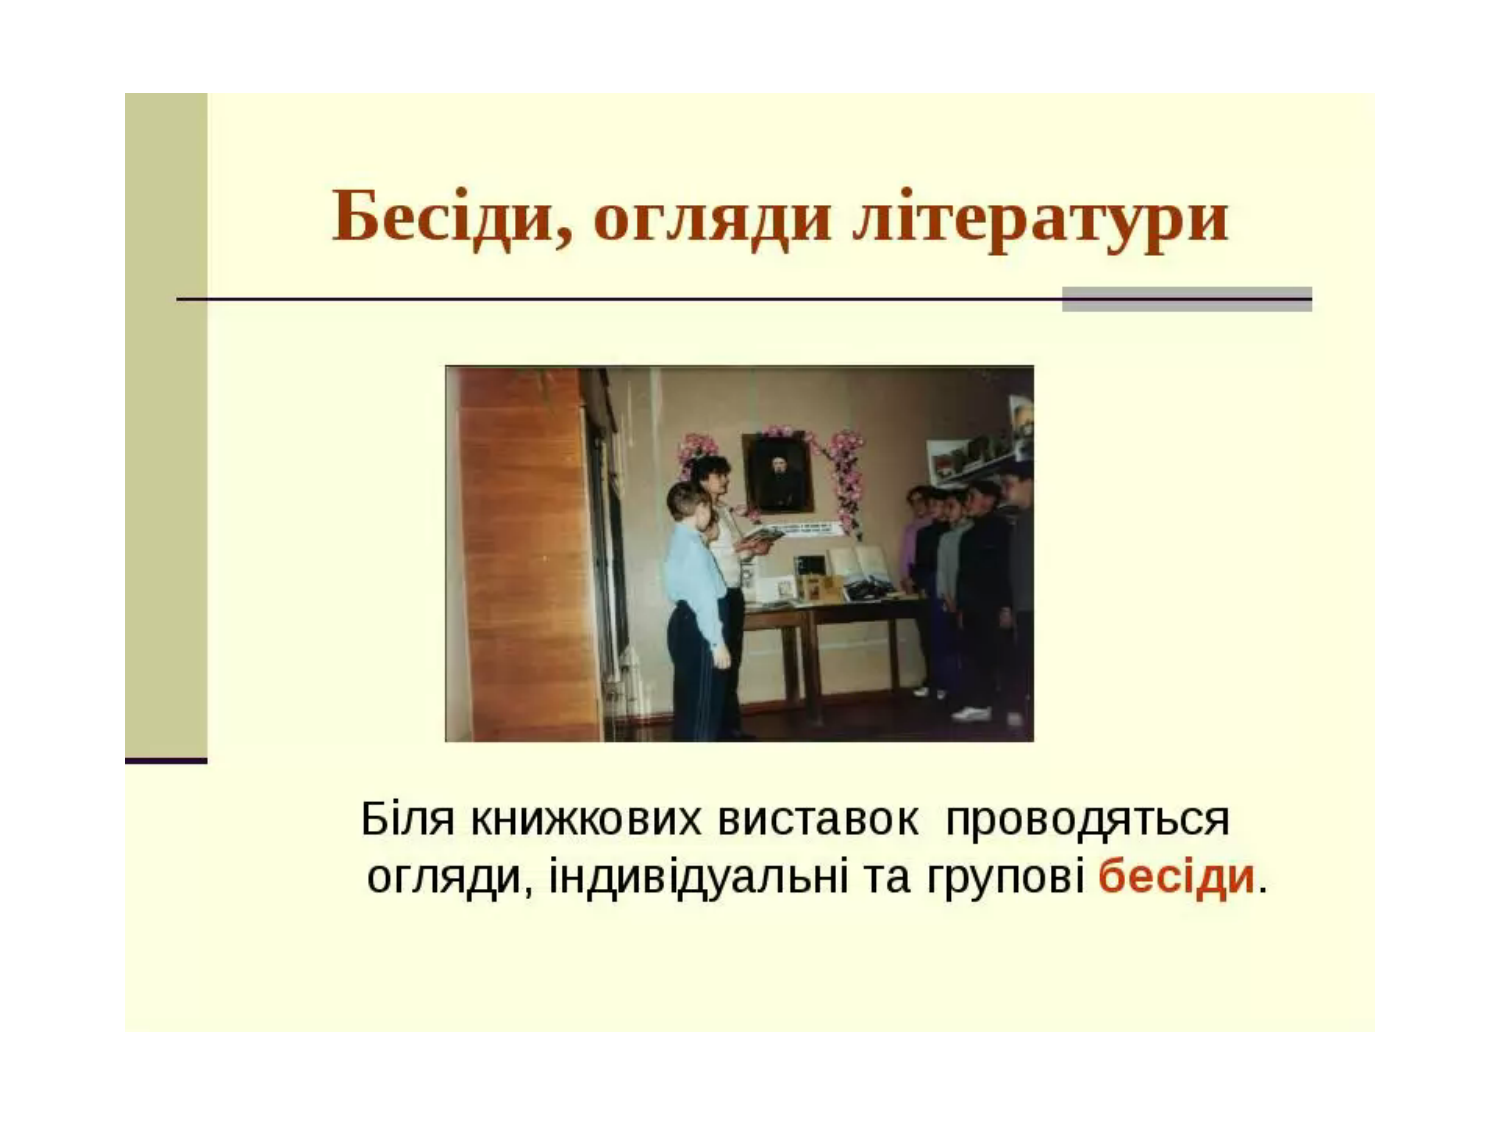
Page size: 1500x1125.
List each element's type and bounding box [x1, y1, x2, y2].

picture [124, 93, 1376, 1032]
